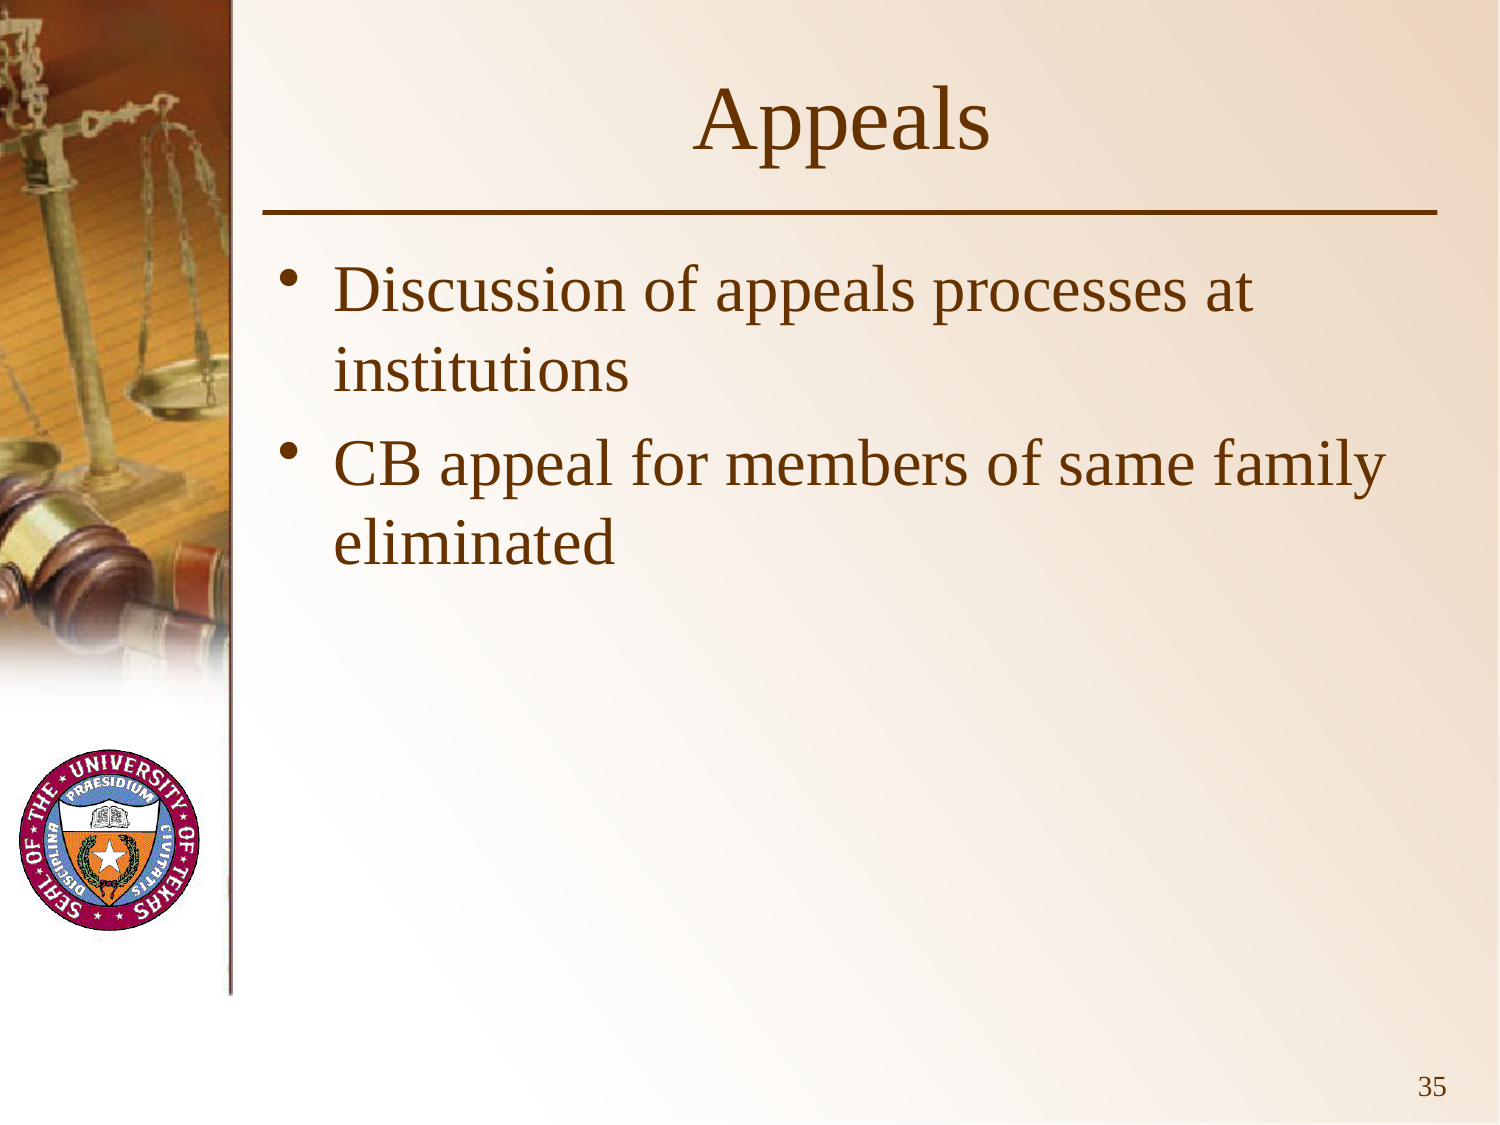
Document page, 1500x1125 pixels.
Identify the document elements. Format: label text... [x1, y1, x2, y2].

slide_number 35 [1074, 1024, 1463, 1103]
title Appeals [262, 24, 1423, 200]
list Discussion of appeals processes at institutions CB appeal for members of same family eliminated [262, 237, 1425, 980]
picture [0, 0, 1500, 1125]
